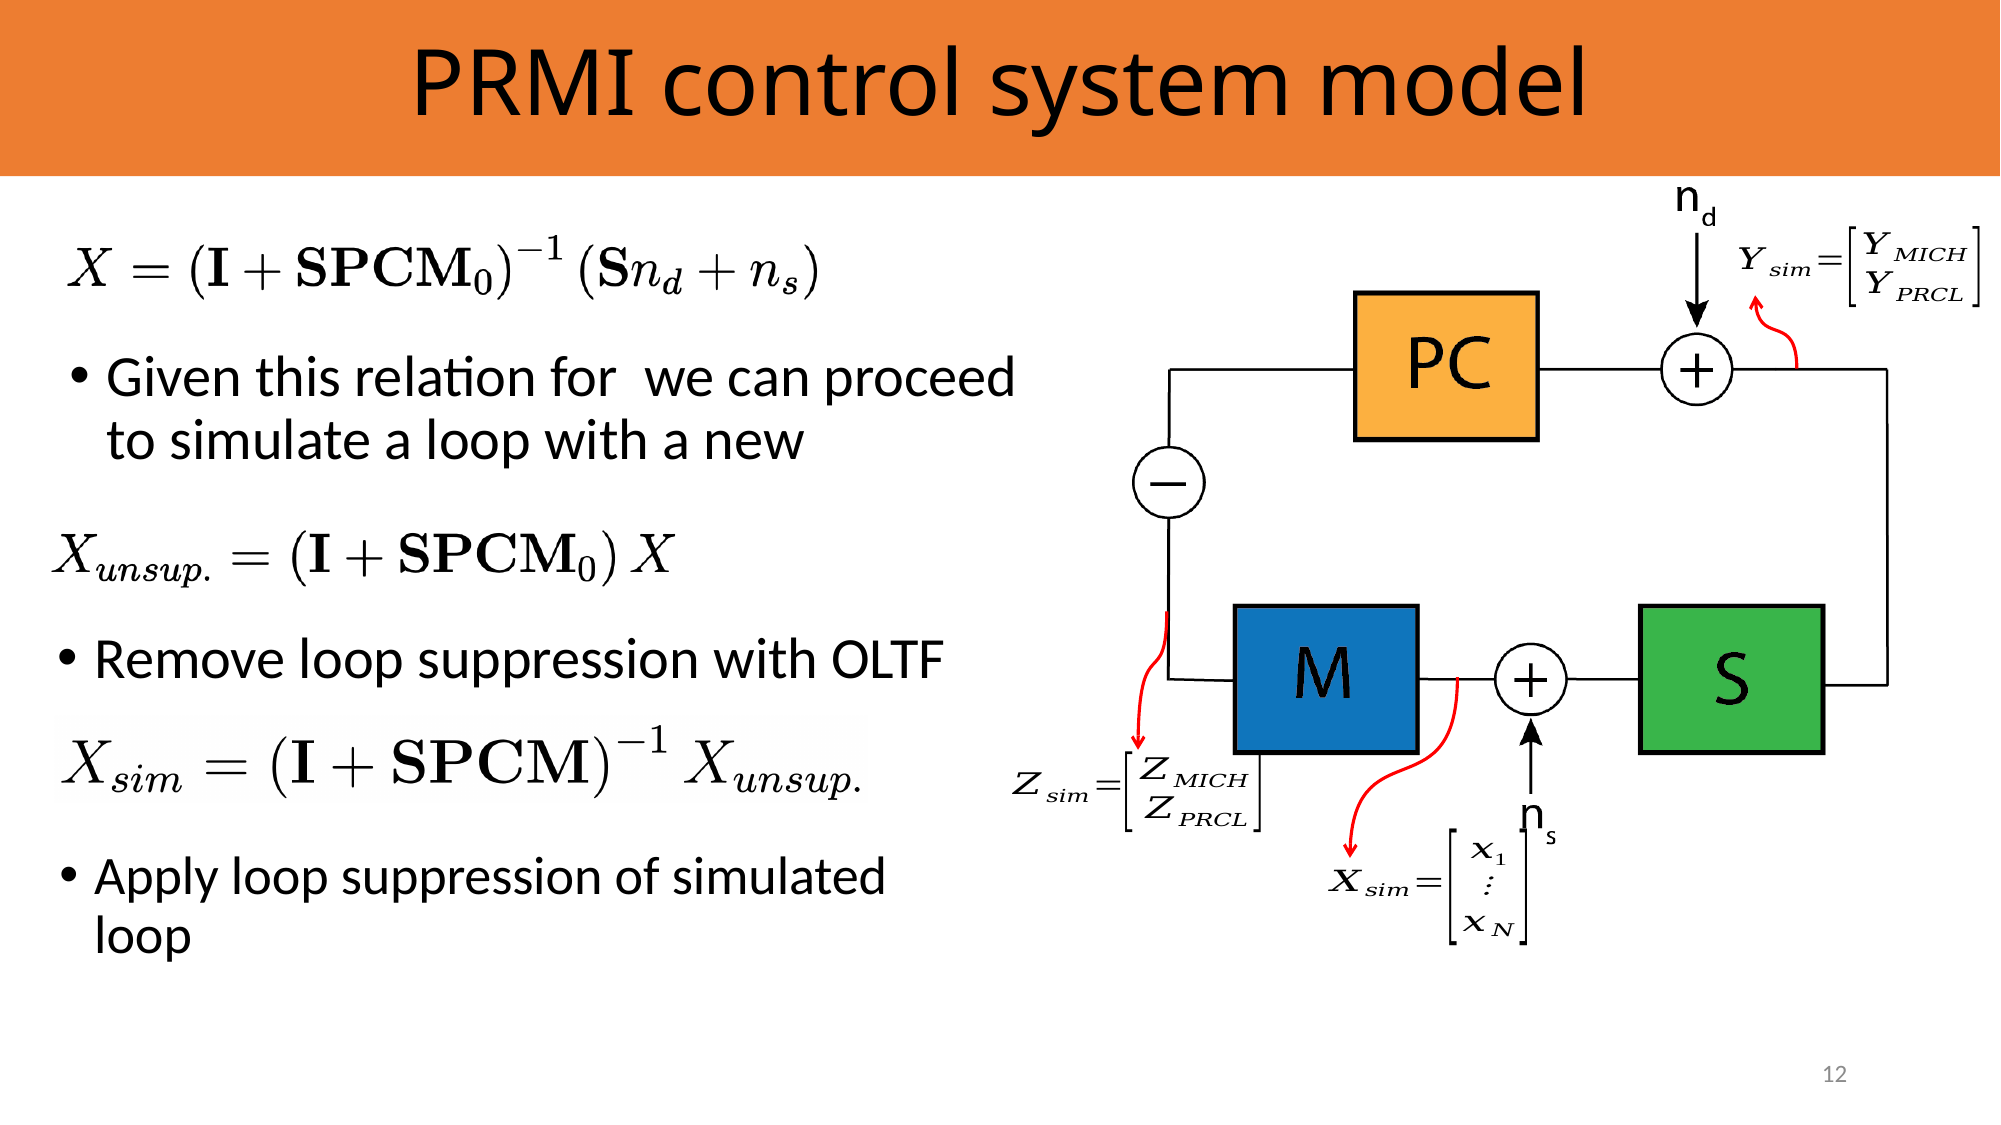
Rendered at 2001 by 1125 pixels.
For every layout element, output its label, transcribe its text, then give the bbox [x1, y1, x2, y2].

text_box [1325, 677, 1531, 948]
slide_number 12 [1412, 1042, 1863, 1103]
text_box Apply loop suppression of simulated loop [44, 840, 978, 973]
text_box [1010, 611, 1266, 834]
picture [62, 224, 823, 314]
title PRMI control system model [0, 0, 2000, 177]
picture [28, 511, 707, 605]
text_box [1736, 224, 1983, 369]
text_box Remove loop suppression with OLTF [42, 620, 976, 754]
picture [1131, 170, 1889, 884]
picture [54, 715, 868, 803]
